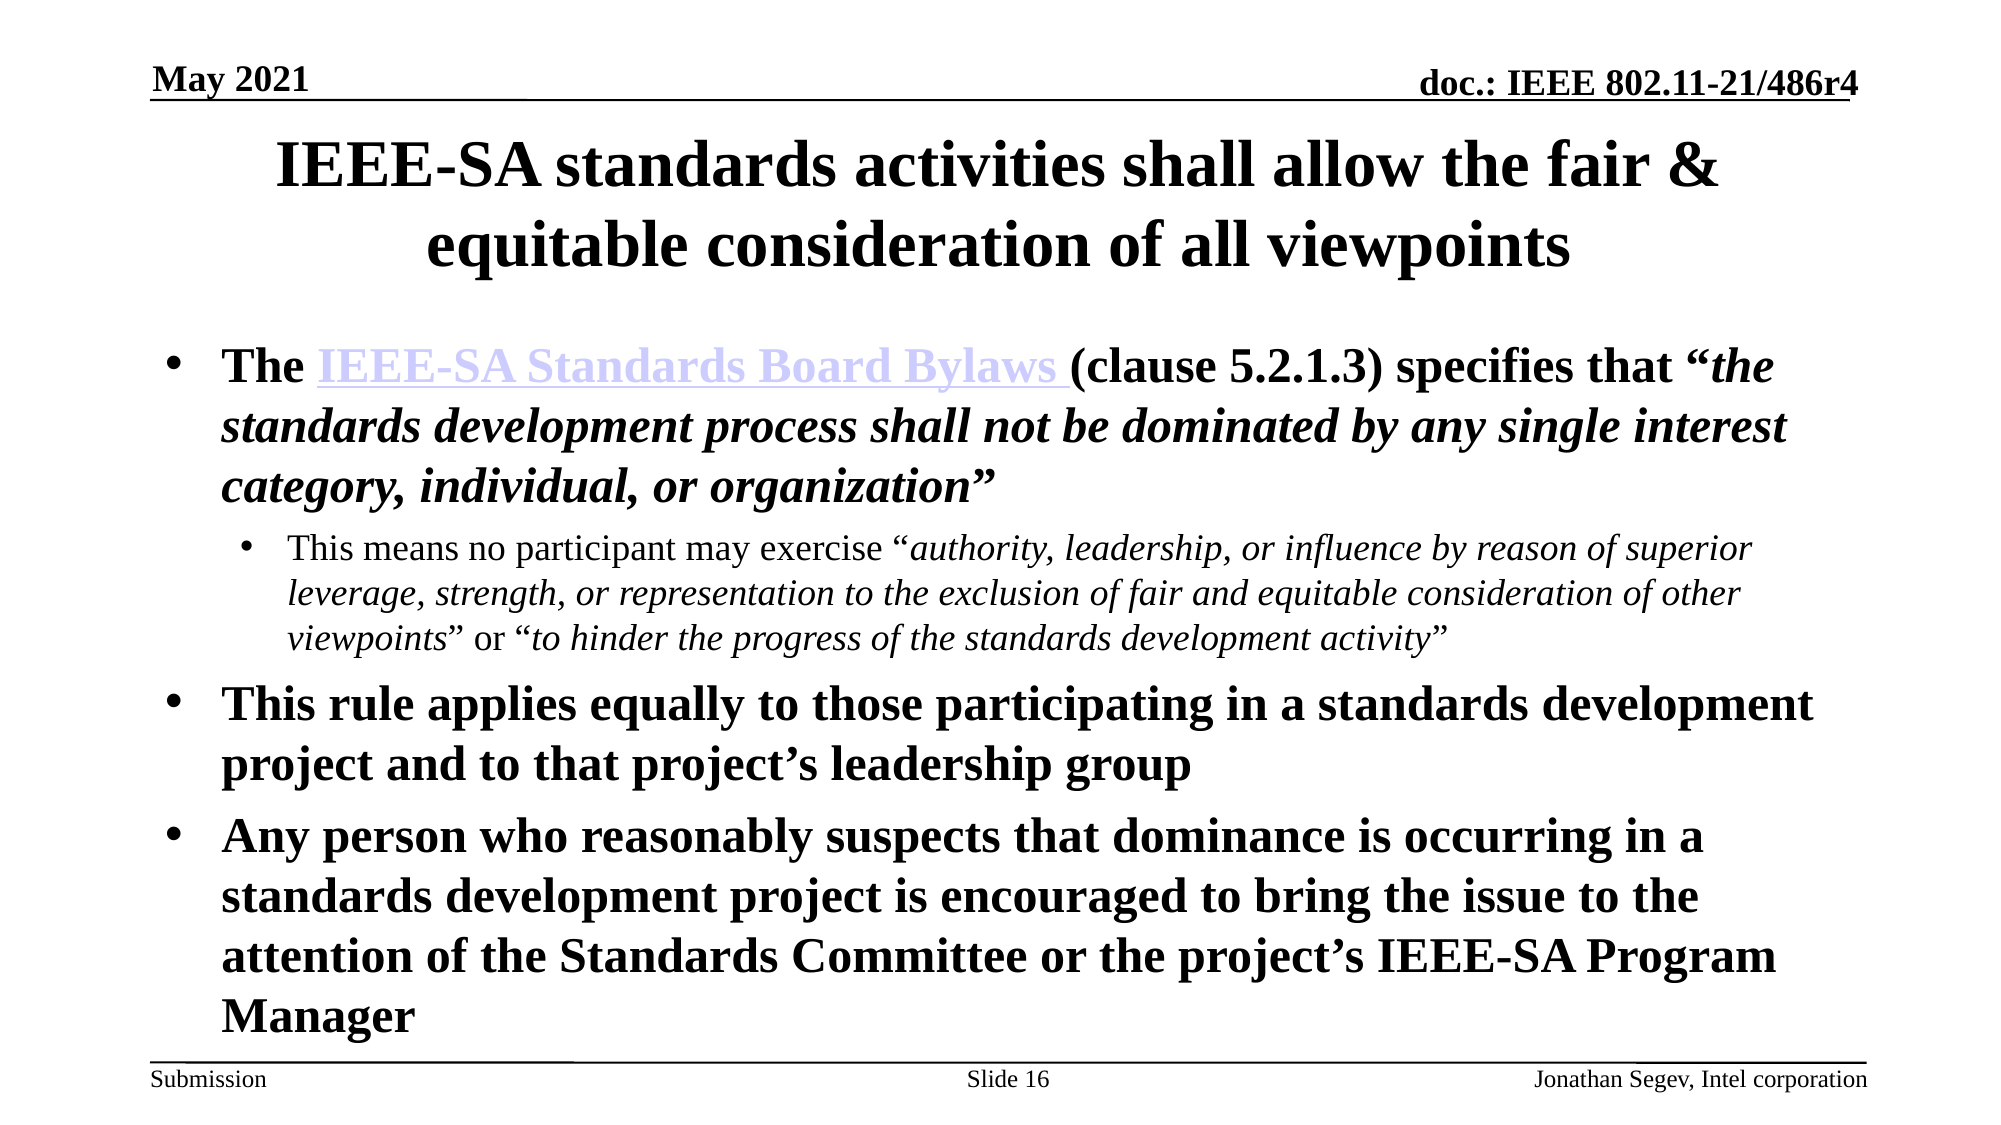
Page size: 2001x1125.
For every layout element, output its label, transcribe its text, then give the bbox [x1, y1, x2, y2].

slide_number Slide 16 [950, 1061, 1067, 1123]
list The IEEE-SA Standards Board Bylaws (clause 5.2.1.3) specifies that “the standards development process shall not be dominated by any single interest category, individual, or organization” This means no participant may exercise “authority, leadership, or influence by reason of superior leverage, strength, or representation to the exclusion of fair and equitable consideration of other viewpoints” or “to hinder the progress of the standards development activity” This rule applies equally to those participating in a standards development project and to that project’s leadership group Any person who reasonably suspects that dominance is occurring in a standards development project is encouraged to bring the issue to the attention of the Standards Committee or the project’s IEEE-SA Program Manager [149, 324, 1850, 1000]
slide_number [152, 54, 563, 100]
title IEEE-SA standards activities shall allow the fair & equitable consideration of all viewpoints [149, 112, 1850, 288]
footer Jonathan Segev, Intel corporation [1171, 1061, 1869, 1093]
